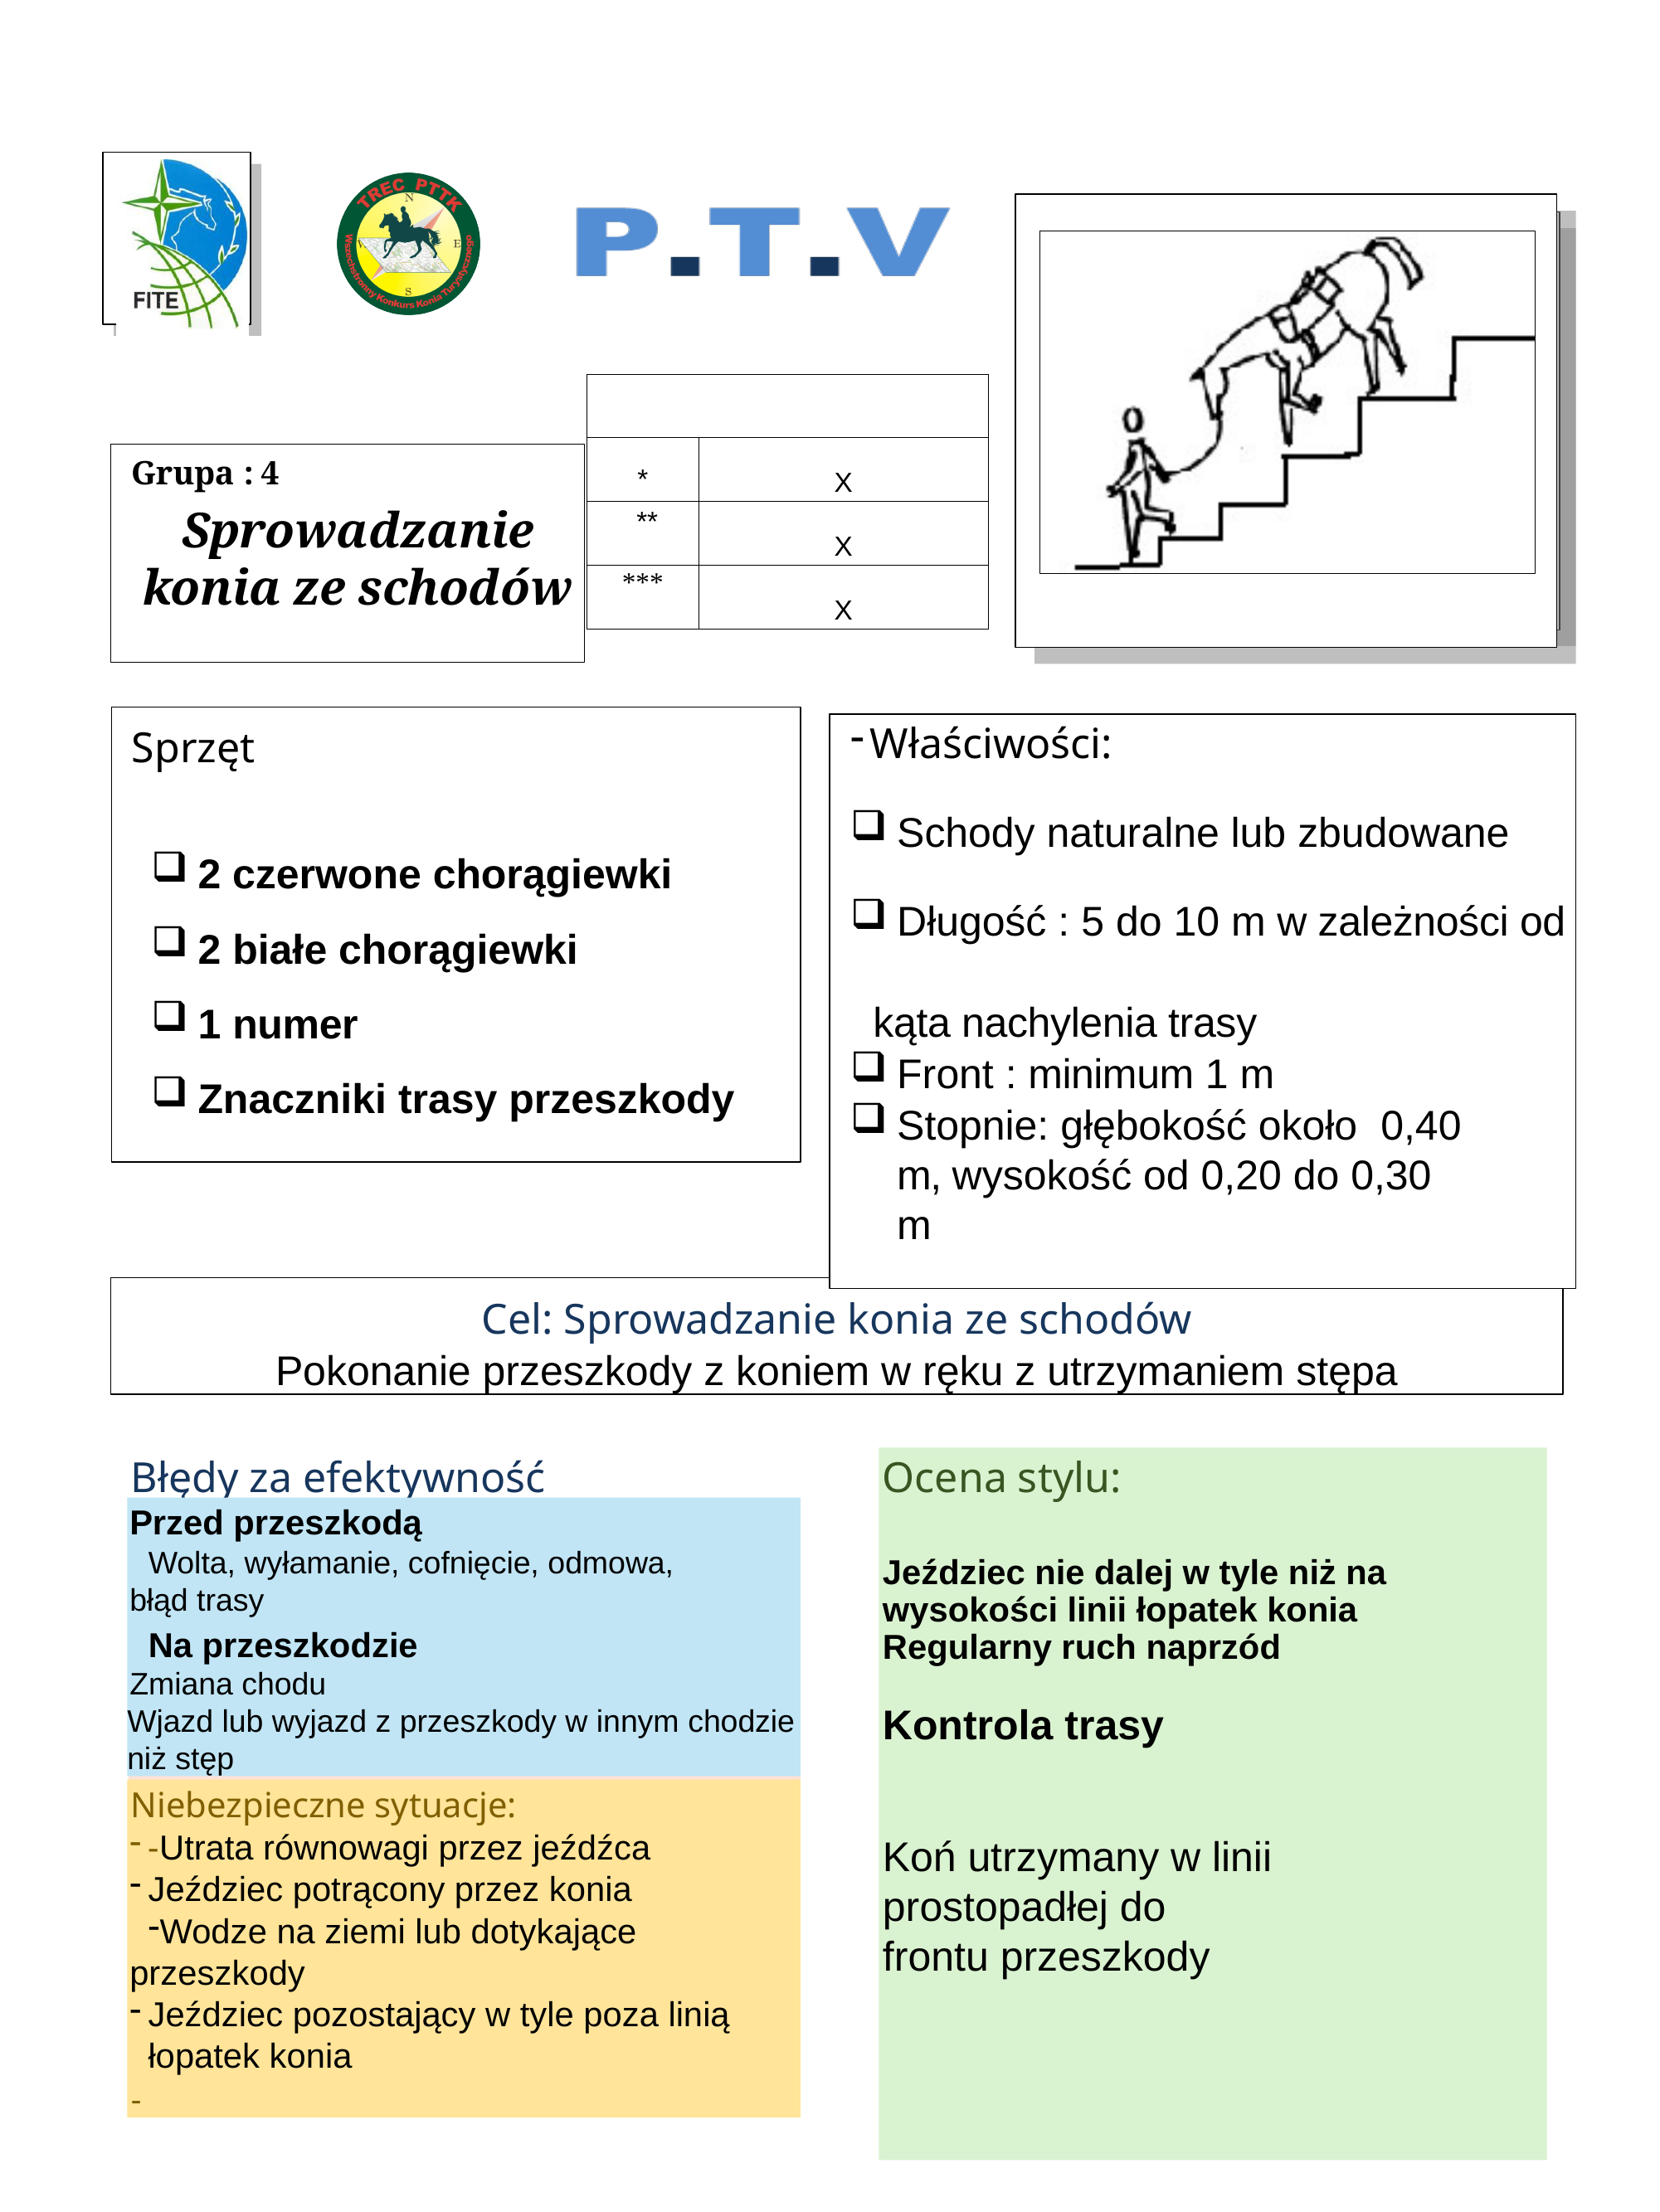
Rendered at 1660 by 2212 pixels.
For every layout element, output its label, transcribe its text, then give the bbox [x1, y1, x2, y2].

text_box Sprzęt 2 czerwone chorągiewki 2 białe chorągiewki 1 numer Znaczniki trasy przeszkody [111, 707, 801, 1163]
table_header [587, 375, 988, 437]
picture [488, 157, 1031, 357]
table_cell X [699, 566, 988, 629]
text_box Przed przeszkodą Wolta, wyłamanie, cofnięcie, odmowa, błąd trasy Na przeszkodzie Zmiana chodu Wjazd lub wyjazd z przeszkody w innym chodzie niż stęp [127, 1497, 801, 1777]
text_box Właściwości: Schody naturalne lub zbudowane Długość : 5 do 10 m w zależności od kąta nachylenia trasy Front : minimum 1 m Stopnie: głębokość około 0,40 m, wysokość od 0,20 do 0,30 m [829, 713, 1576, 1289]
text_box Niebezpieczne sytuacje: -Utrata równowagi przez jeźdźca Jeździec potrącony przez konia Wodze na ziemi lub dotykające przeszkody Jeździec pozostający w tyle poza linią łopatek konia - [127, 1779, 801, 2118]
table_cell X [699, 438, 988, 501]
table_cell X [699, 502, 988, 565]
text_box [101, 151, 262, 337]
text_box Grupa : 4 Sprowadzanie konia ze schodów [110, 444, 585, 663]
table_cell *** [587, 566, 699, 629]
table_cell ** [587, 502, 699, 565]
table_cell * [587, 438, 699, 501]
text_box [1014, 192, 1577, 664]
text_box Cel: Sprowadzanie konia ze schodów Pokonanie przeszkody z koniem w ręku z utrzymaniem stępa [110, 1277, 1563, 1394]
text_box Ocena stylu: Jeździec nie dalej w tyle niż na wysokości linii łopatek konia Regularny ruch naprzód Kontrola trasy Koń utrzymany w linii prostopadłej do frontu przeszkody [879, 1447, 1547, 2161]
text_box Błędy za efektywność [128, 1447, 700, 1497]
picture [337, 172, 481, 316]
